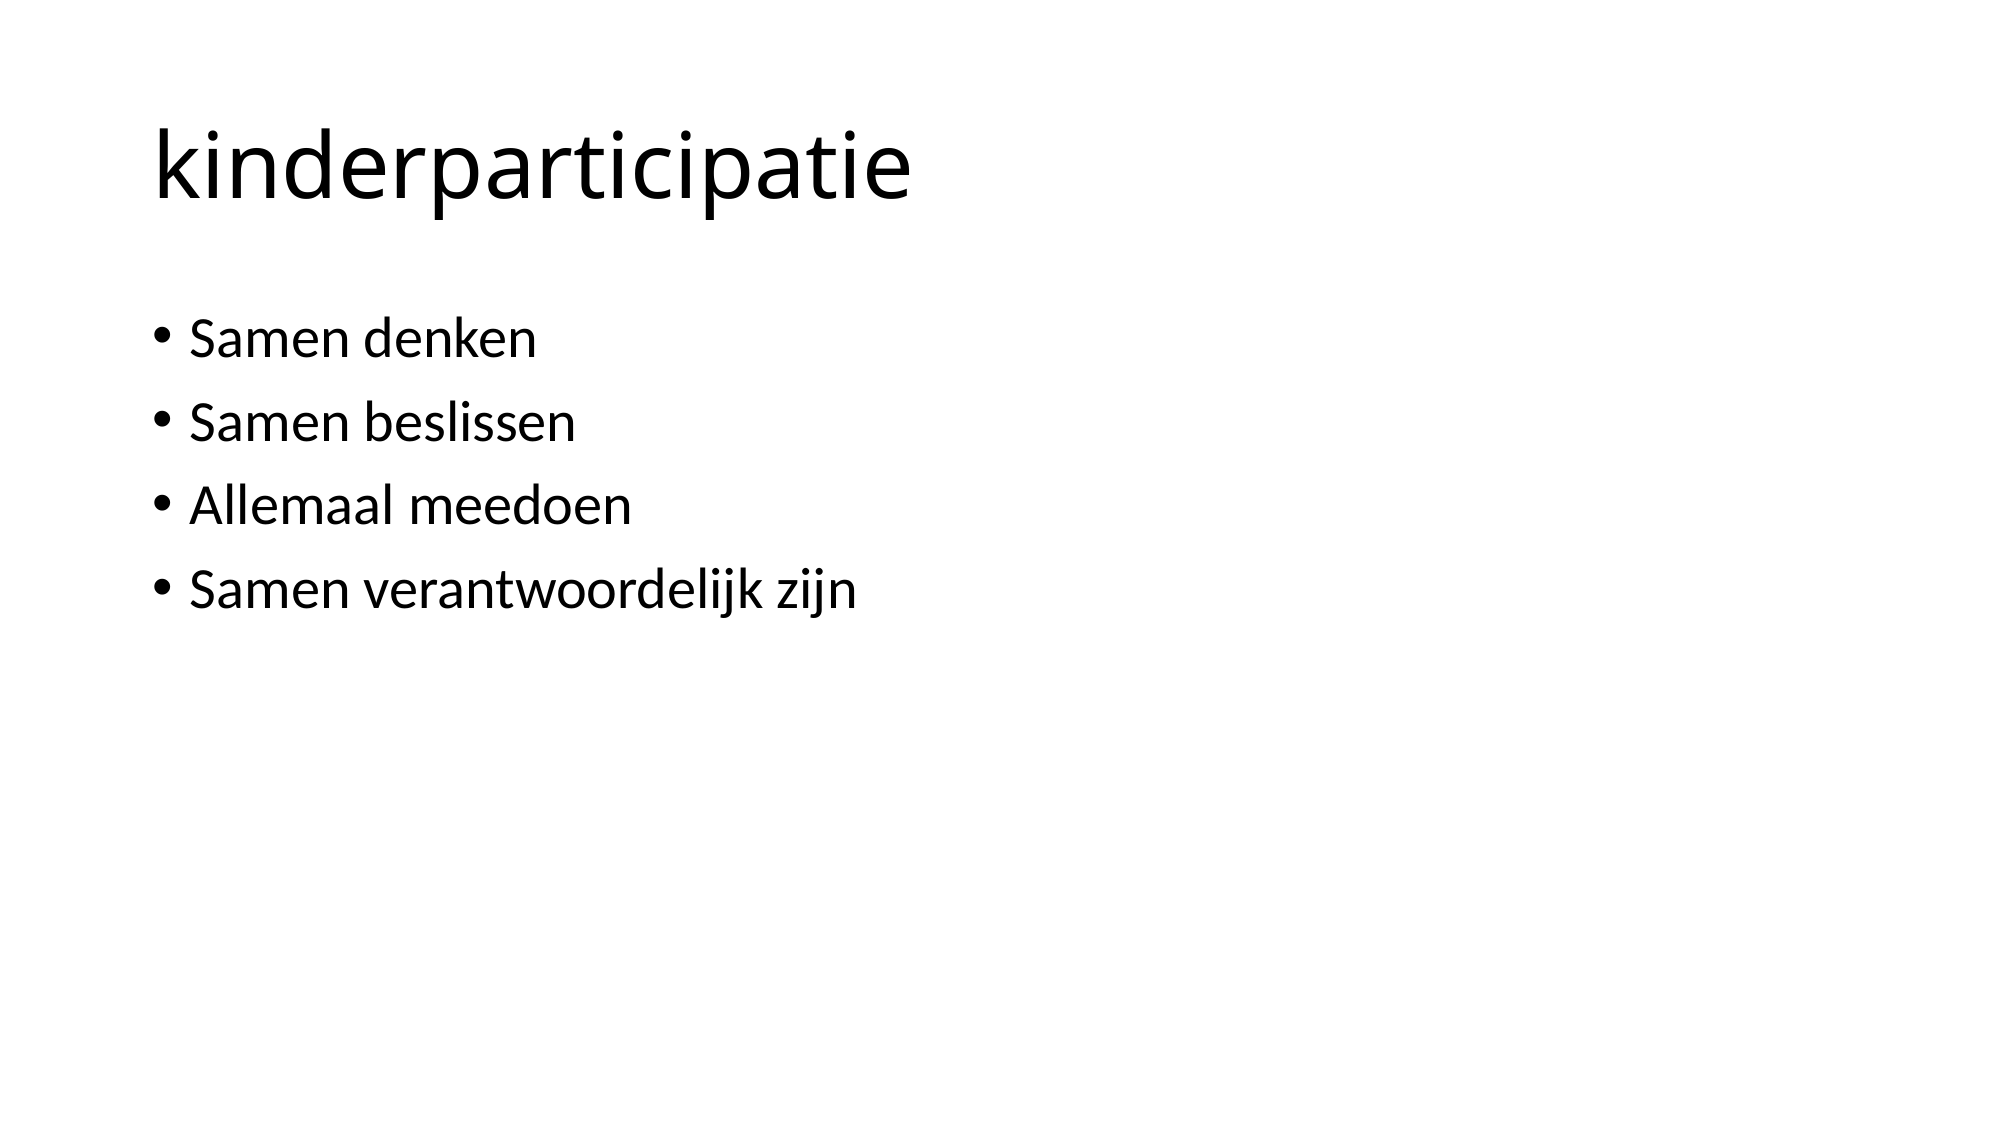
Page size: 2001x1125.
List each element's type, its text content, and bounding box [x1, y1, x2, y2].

title kinderparticipatie [137, 59, 1863, 278]
list Samen denken Samen beslissen Allemaal meedoen Samen verantwoordelijk zijn [137, 299, 1863, 1014]
